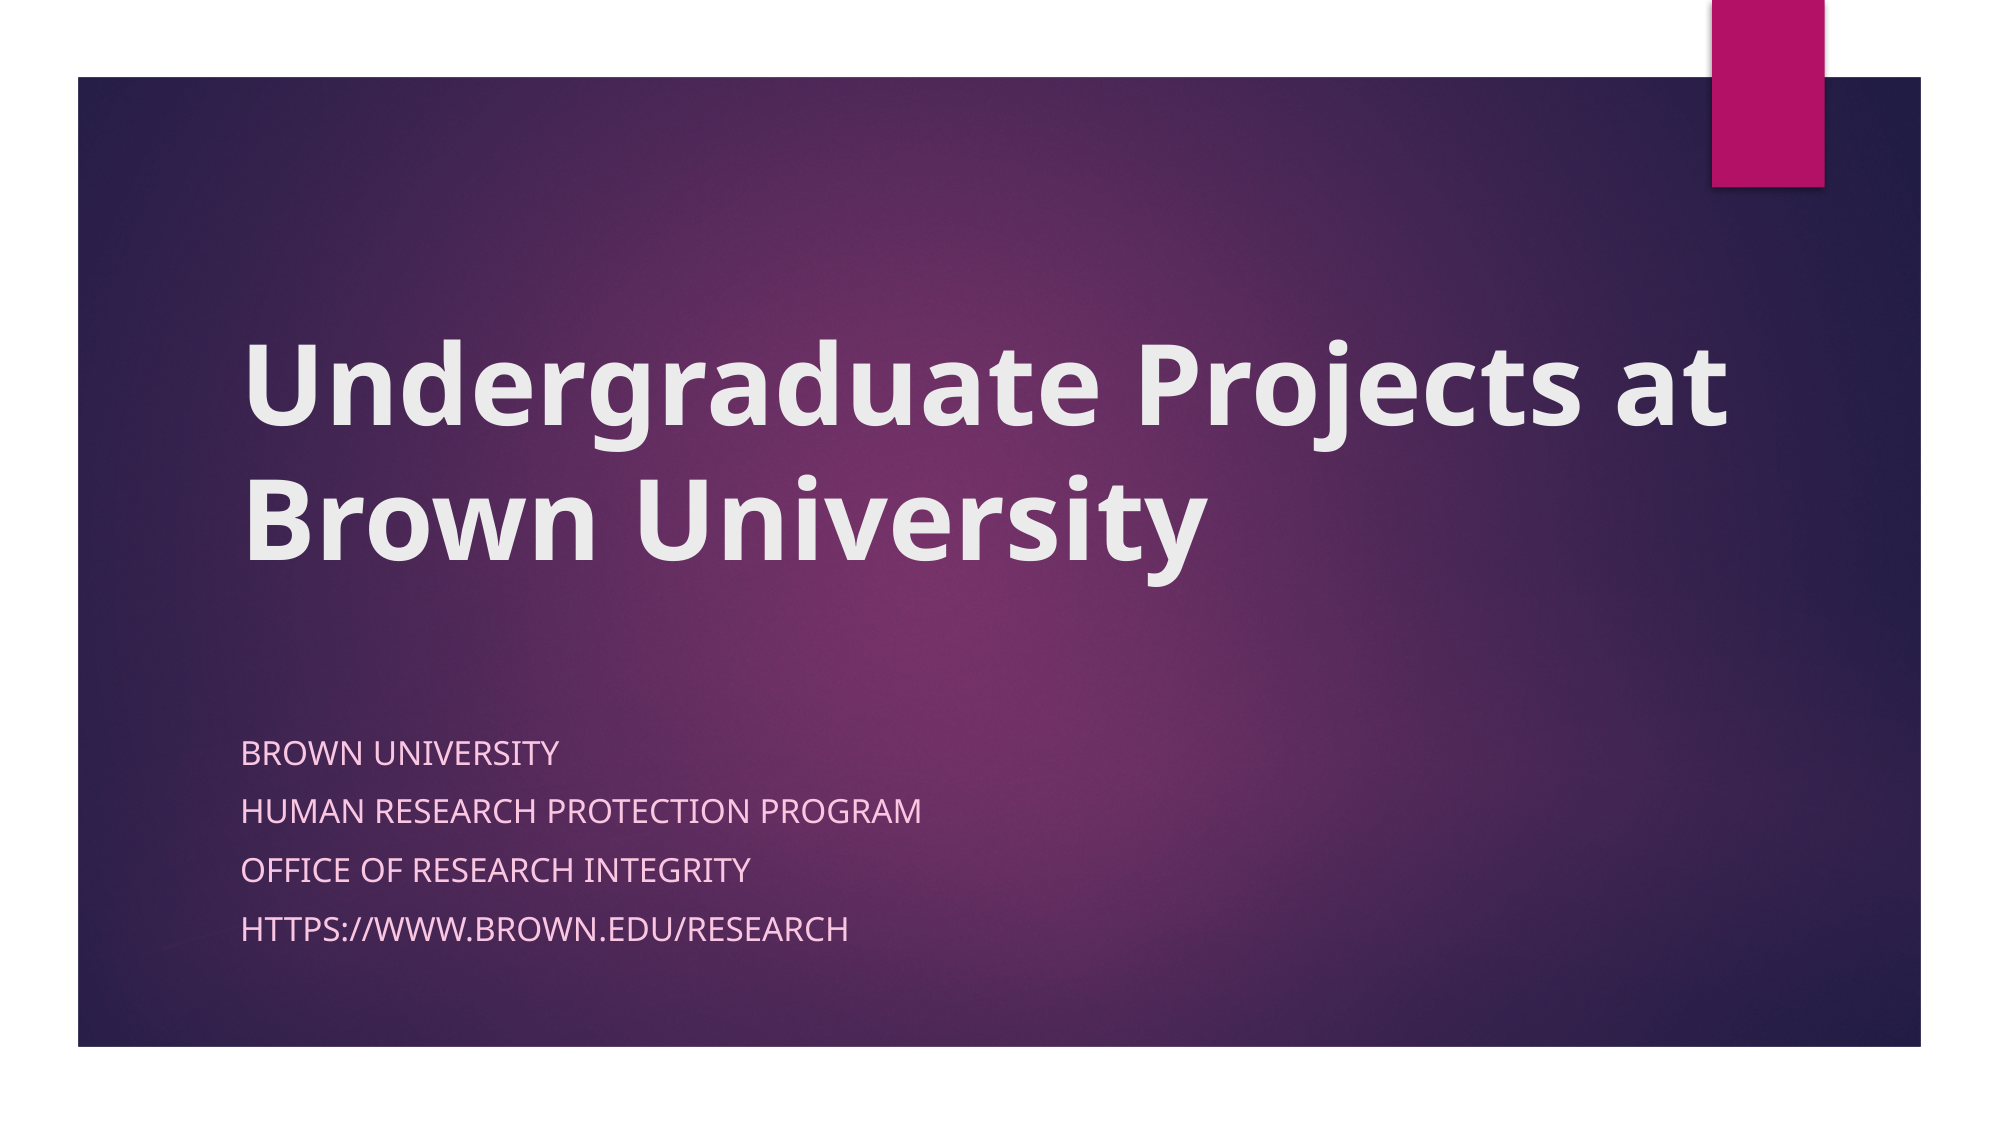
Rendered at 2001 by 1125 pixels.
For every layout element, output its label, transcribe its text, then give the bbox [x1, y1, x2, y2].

subtitle Brown University Human Research Protection Program Office of research integrity Https://www.brown.edu/research [225, 724, 1775, 957]
title Undergraduate Projects at Brown University [225, 167, 1775, 590]
